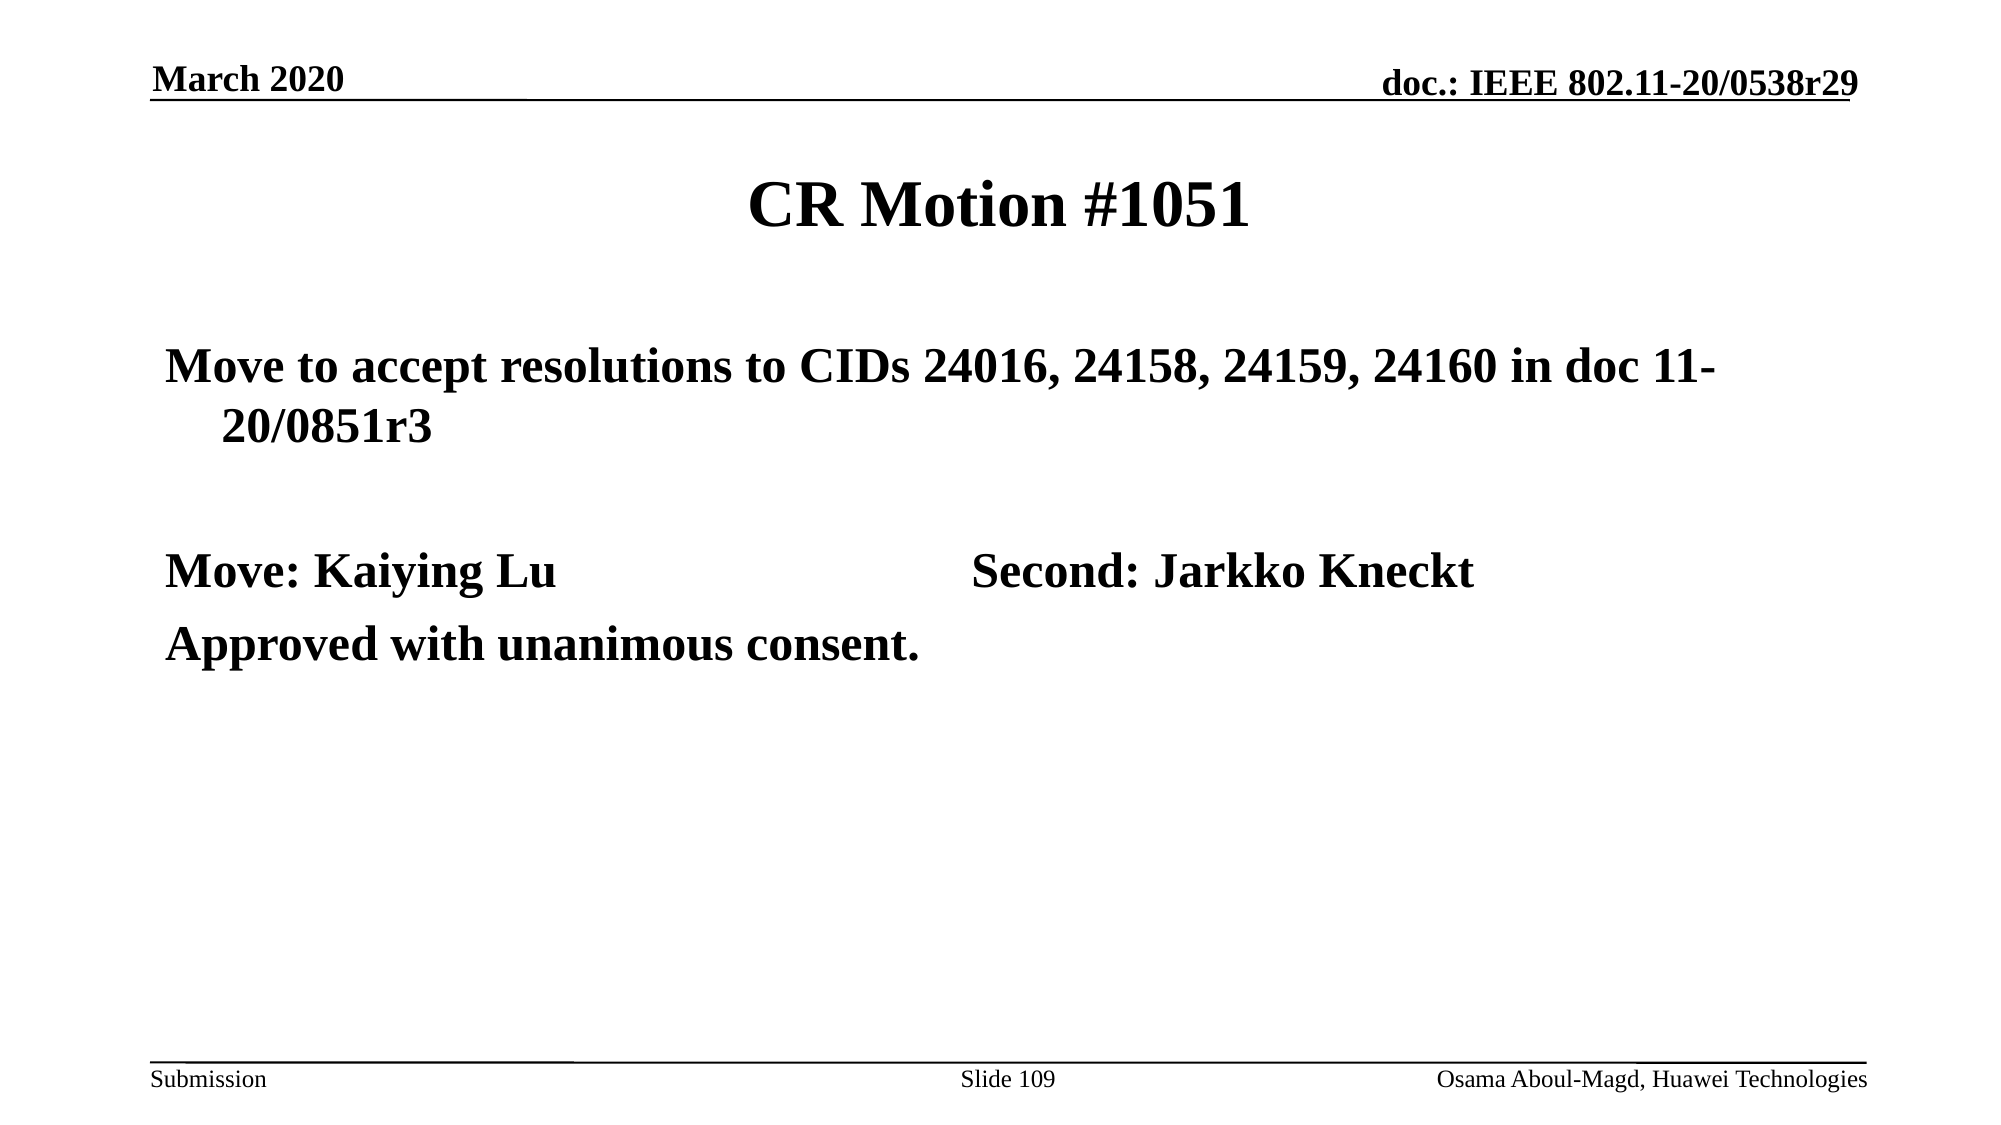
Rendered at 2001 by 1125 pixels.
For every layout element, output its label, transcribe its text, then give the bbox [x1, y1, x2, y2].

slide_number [152, 54, 563, 100]
slide_number Slide 109 [950, 1061, 1067, 1123]
title CR Motion #1051 [149, 112, 1850, 288]
footer Osama Aboul-Magd, Huawei Technologies [1171, 1061, 1869, 1093]
list Move to accept resolutions to CIDs 24016, 24158, 24159, 24160 in doc 11-20/0851r3 Move: Kaiying Lu Second: Jarkko Kneckt Approved with unanimous consent. [149, 324, 1850, 1000]
